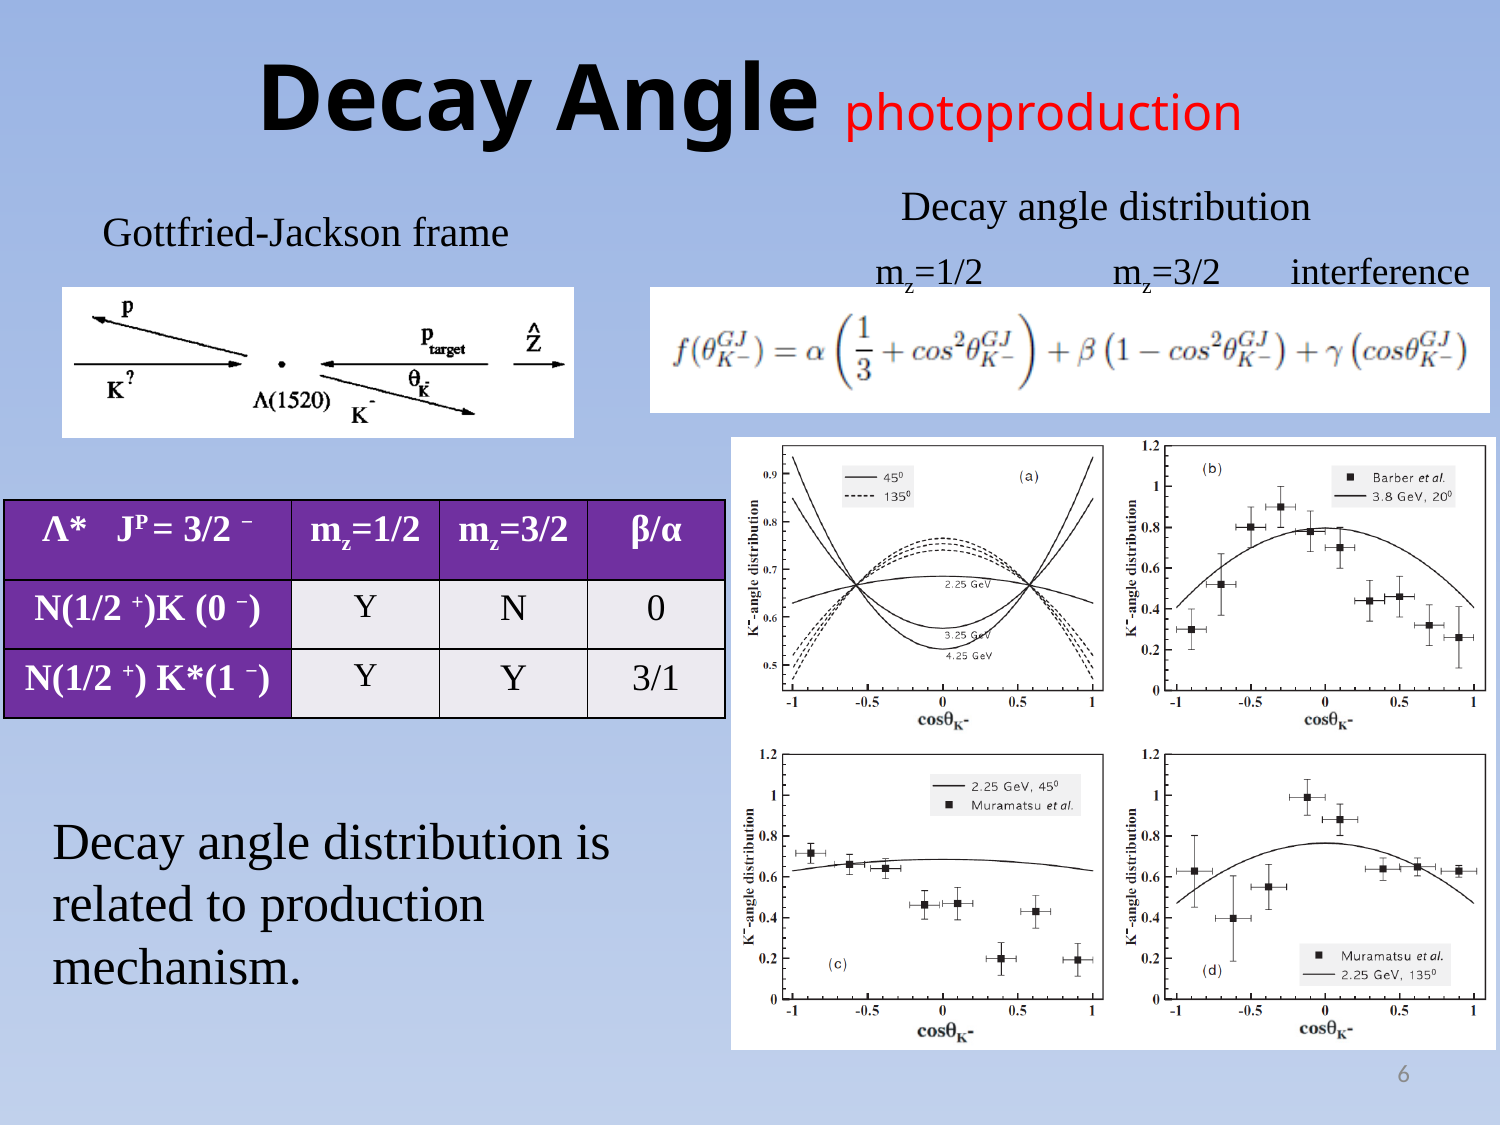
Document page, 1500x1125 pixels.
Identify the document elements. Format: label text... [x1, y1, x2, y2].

table_cell Y [292, 581, 439, 648]
table_cell Y [440, 650, 587, 717]
table_cell 3/1 [588, 650, 724, 717]
table_cell N(1/2 +) K*(1 −) [5, 650, 291, 717]
table_cell N [440, 581, 587, 648]
text_box mz=1/2 [860, 239, 999, 285]
picture [62, 287, 575, 438]
picture [731, 437, 1496, 1051]
text_box Gottfried-Jackson frame [87, 196, 650, 262]
table_header β/α [588, 501, 724, 579]
text_box Decay angle distribution is related to production mechanism. [37, 799, 650, 1003]
title Decay Angle photoproduction [74, 0, 1426, 188]
slide_number 6 [1074, 1059, 1425, 1103]
table_header mz=1/2 [292, 501, 439, 579]
text_box interference [1275, 239, 1486, 285]
picture [649, 287, 1490, 413]
table_header mz=3/2 [440, 501, 587, 579]
table_cell Y [292, 650, 439, 717]
table_header Λ* JP = 3/2 − [5, 501, 291, 579]
text_box Decay angle distribution [886, 171, 1327, 237]
table_cell 0 [588, 581, 724, 648]
table_cell N(1/2 +)K (0 −) [5, 581, 291, 648]
text_box mz=3/2 [1098, 239, 1237, 285]
